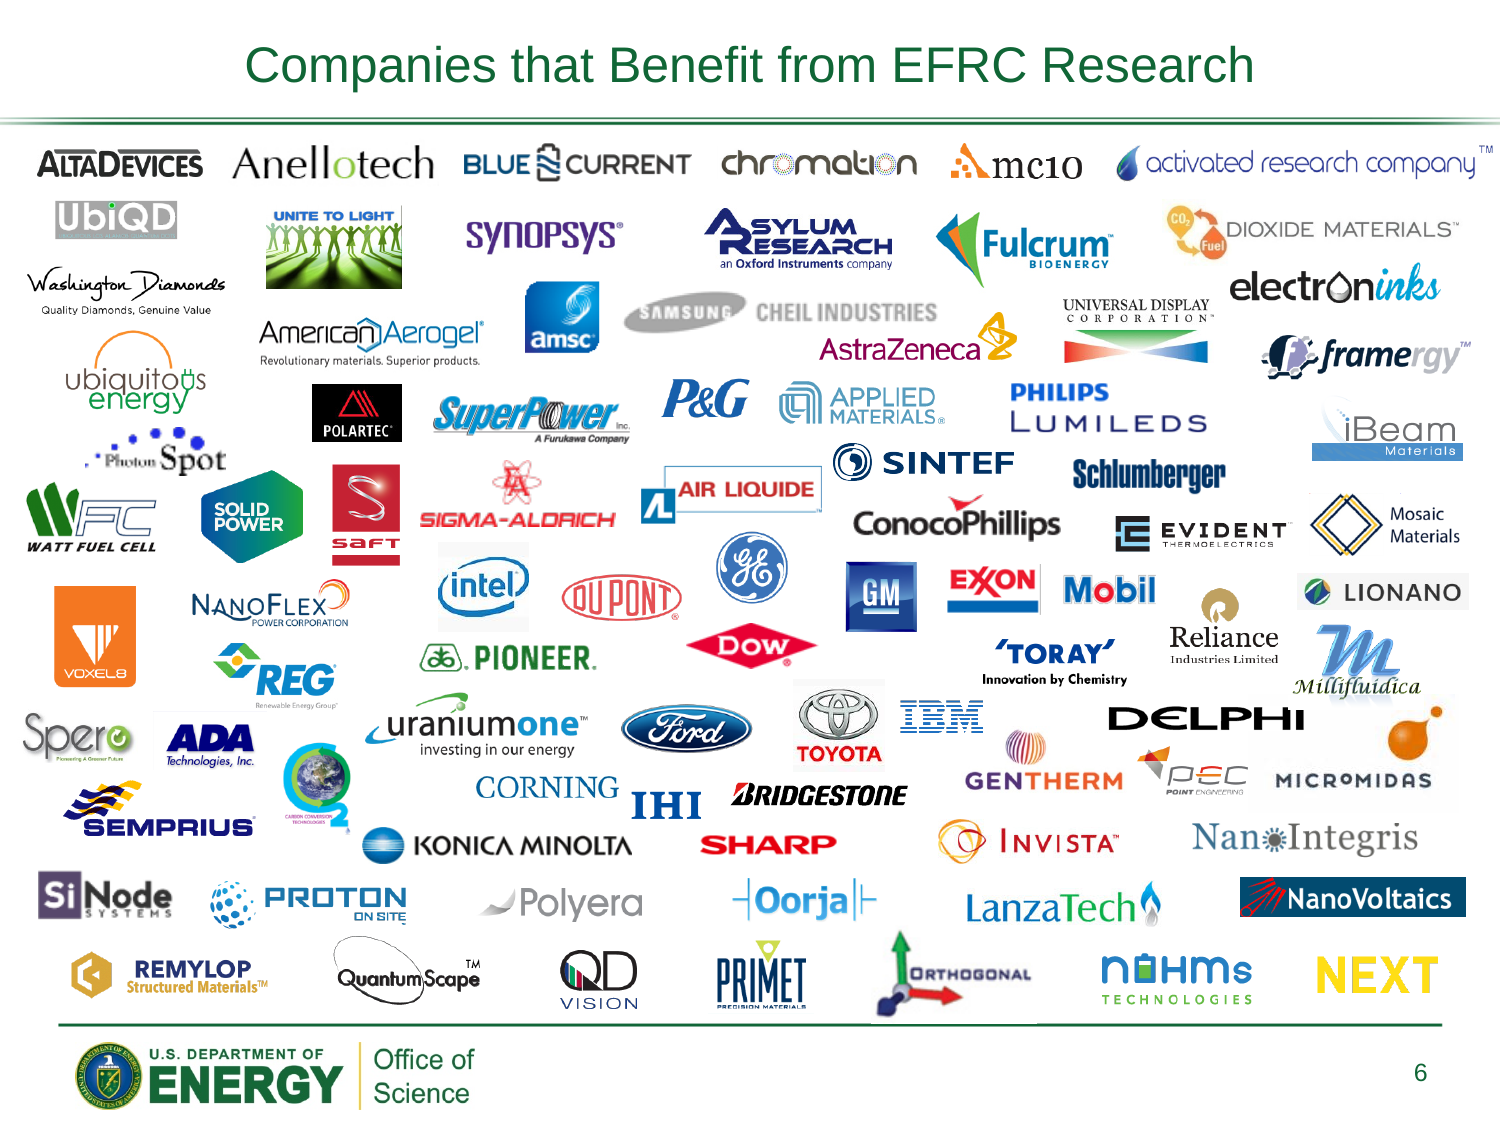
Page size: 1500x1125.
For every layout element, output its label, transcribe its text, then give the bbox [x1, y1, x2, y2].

title Companies that Benefit from EFRC Research [0, 0, 1500, 126]
slide_number 6 [1380, 1041, 1443, 1102]
picture [0, 126, 1500, 1125]
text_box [55, 200, 178, 240]
